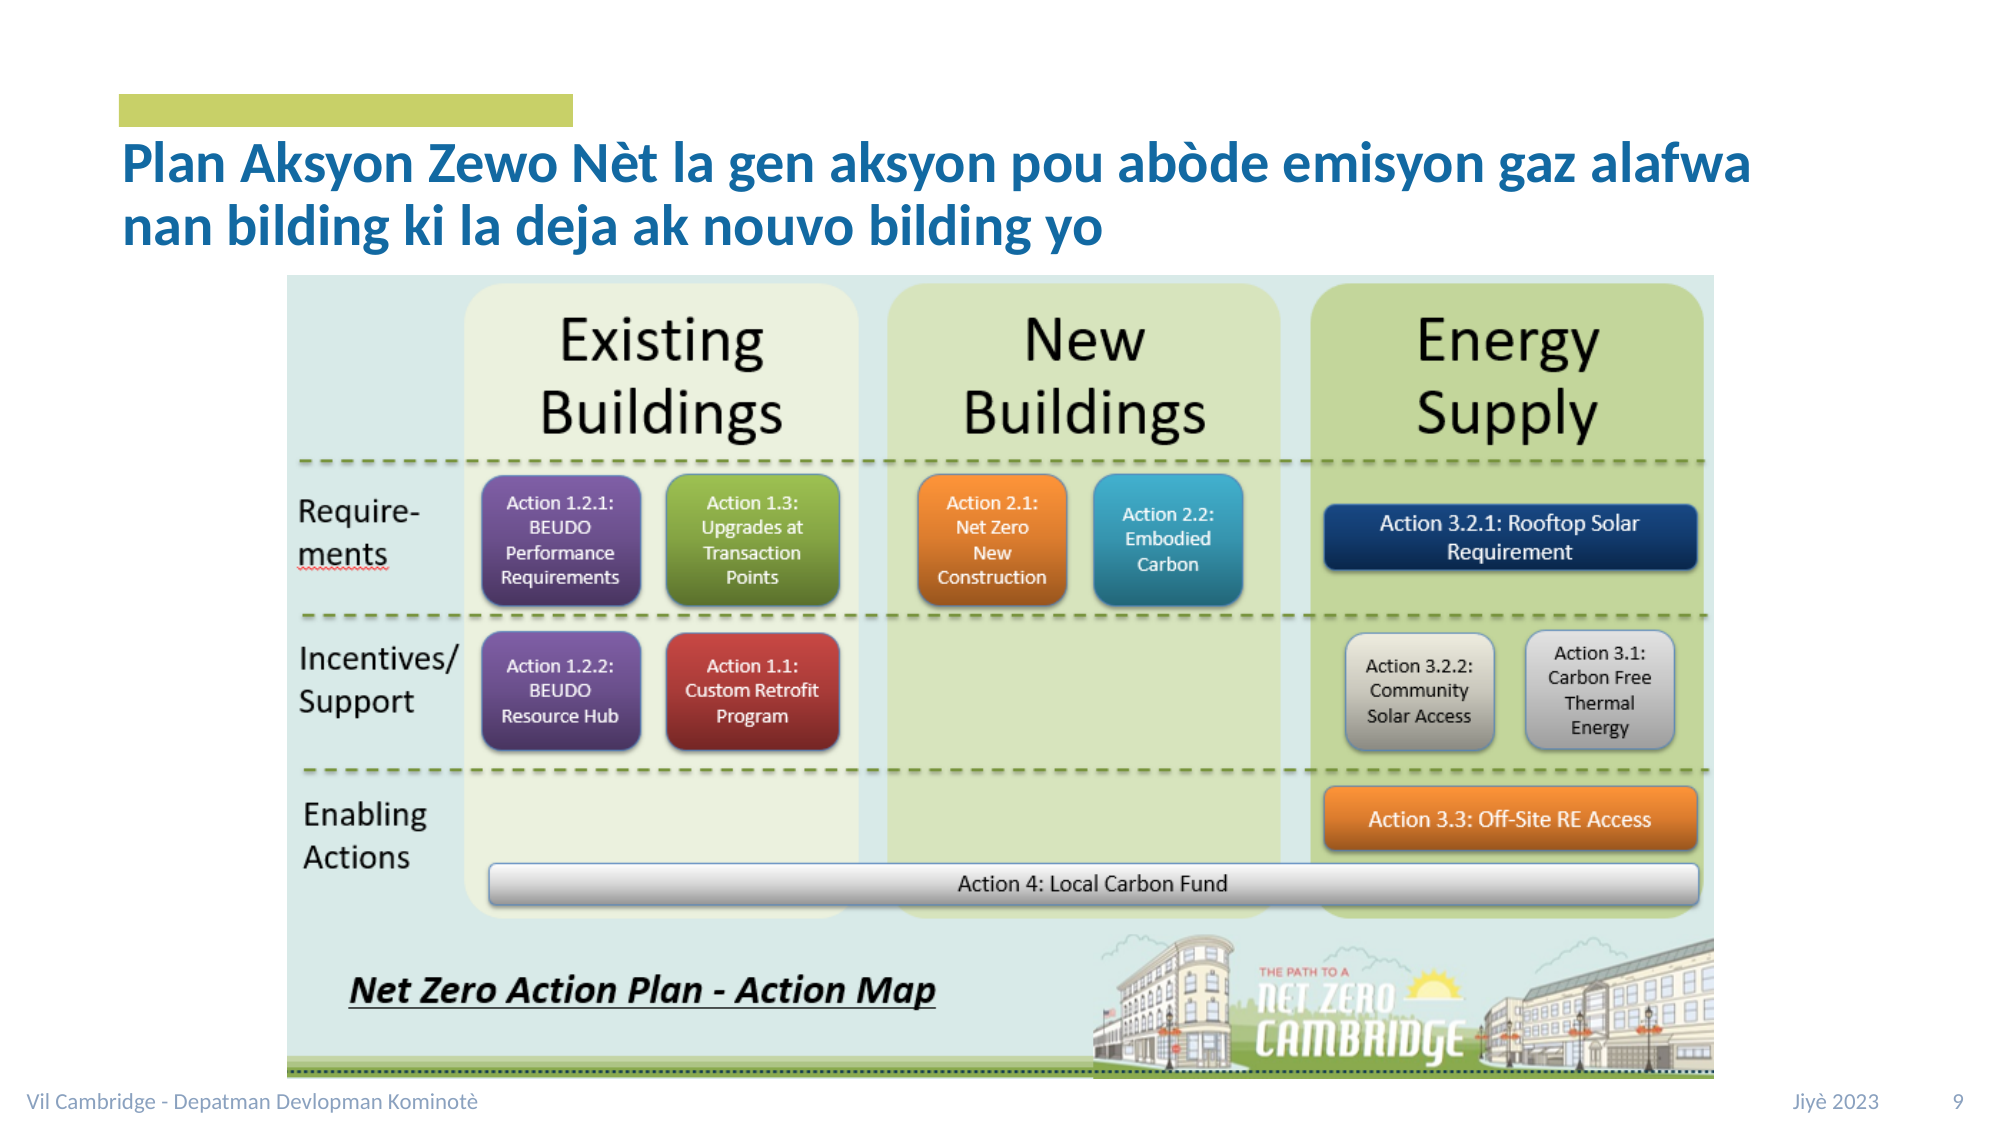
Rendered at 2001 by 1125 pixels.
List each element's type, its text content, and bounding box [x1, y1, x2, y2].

slide_number Jiyè 2023 9 [1529, 1078, 1980, 1122]
footer Vil Cambridge - Depatman Devlopman Kominotè [11, 1078, 687, 1122]
text_box [118, 93, 574, 128]
picture [286, 275, 1714, 1079]
title Plan Aksyon Zewo Nèt la gen aksyon pou abòde emisyon gaz alafwa nan bilding ki la deja ak nouvo bilding yo [107, 109, 1833, 282]
